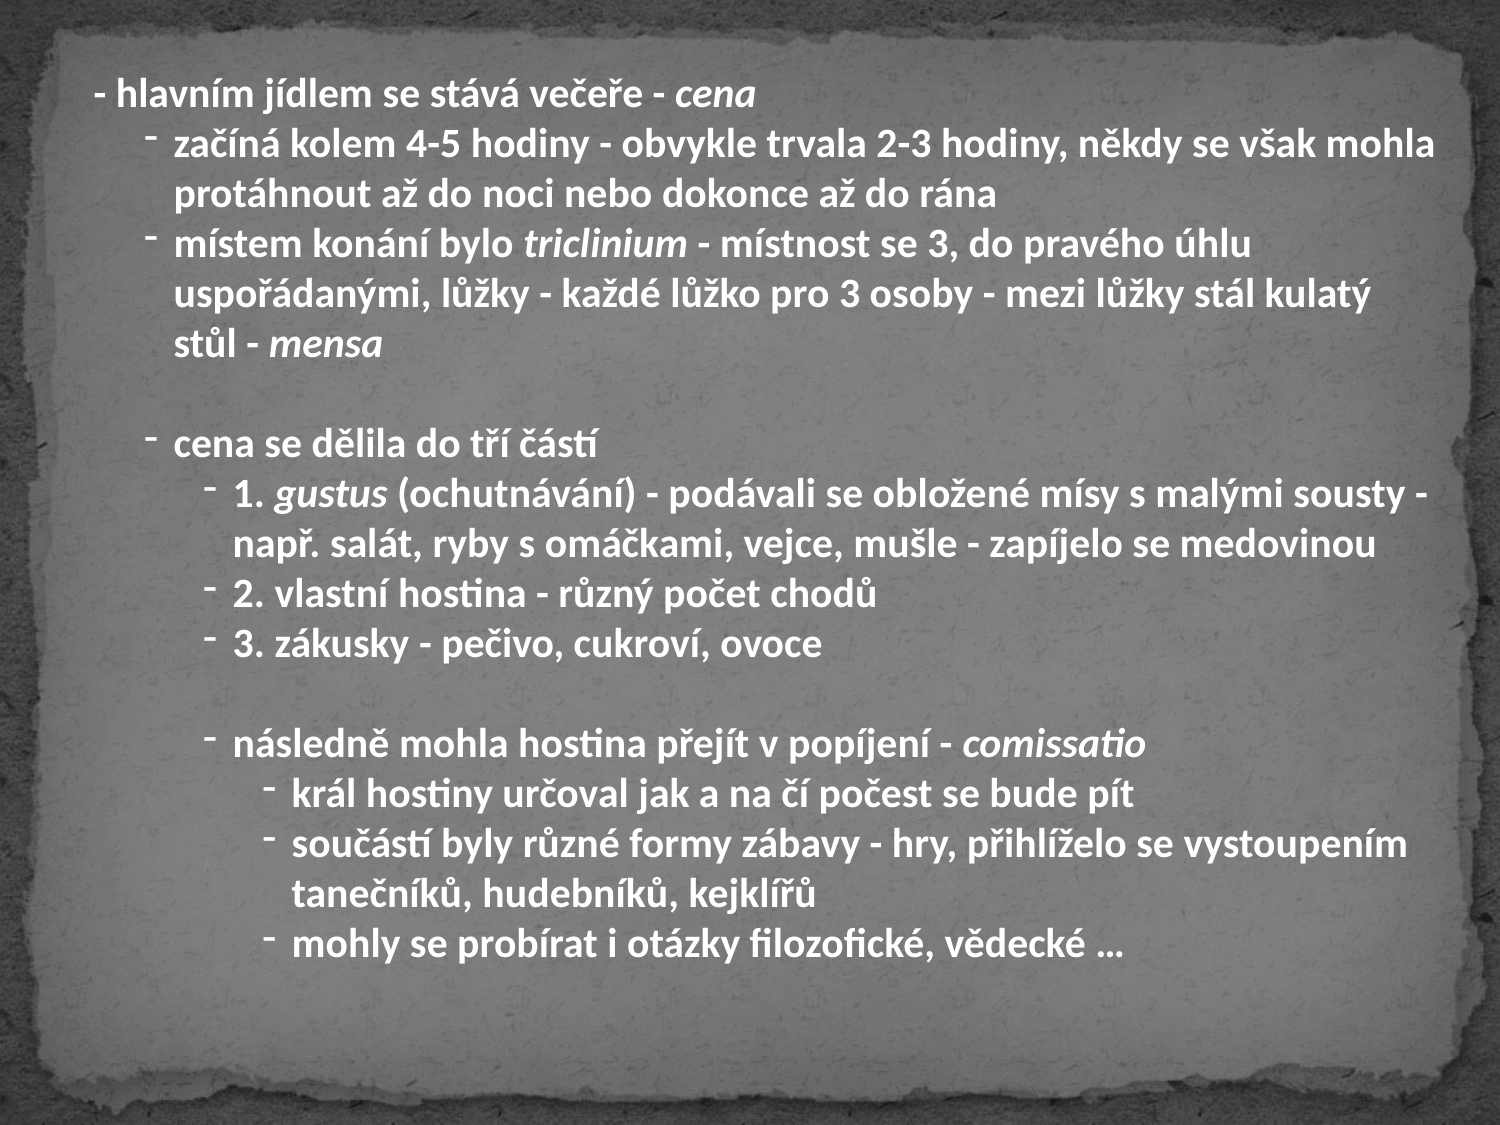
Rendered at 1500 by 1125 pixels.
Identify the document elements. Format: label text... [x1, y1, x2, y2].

text_box - hlavním jídlem se stává večeře - cena začíná kolem 4-5 hodiny - obvykle trvala 2-3 hodiny, někdy se však mohla protáhnout až do noci nebo dokonce až do rána místem konání bylo triclinium - místnost se 3, do pravého úhlu uspořádanými, lůžky - každé lůžko pro 3 osoby - mezi lůžky stál kulatý stůl - mensa cena se dělila do tří částí 1. gustus (ochutnávání) - podávali se obložené mísy s malými sousty - např. salát, ryby s omáčkami, vejce, mušle - zapíjelo se medovinou 2. vlastní hostina - různý počet chodů 3. zákusky - pečivo, cukroví, ovoce následně mohla hostina přejít v popíjení - comissatio král hostiny určoval jak a na čí počest se bude pít součástí byly různé formy zábavy - hry, přihlíželo se vystoupením tanečníků, hudebníků, kejklířů mohly se probírat i otázky filozofické, vědecké … [70, 58, 1454, 974]
